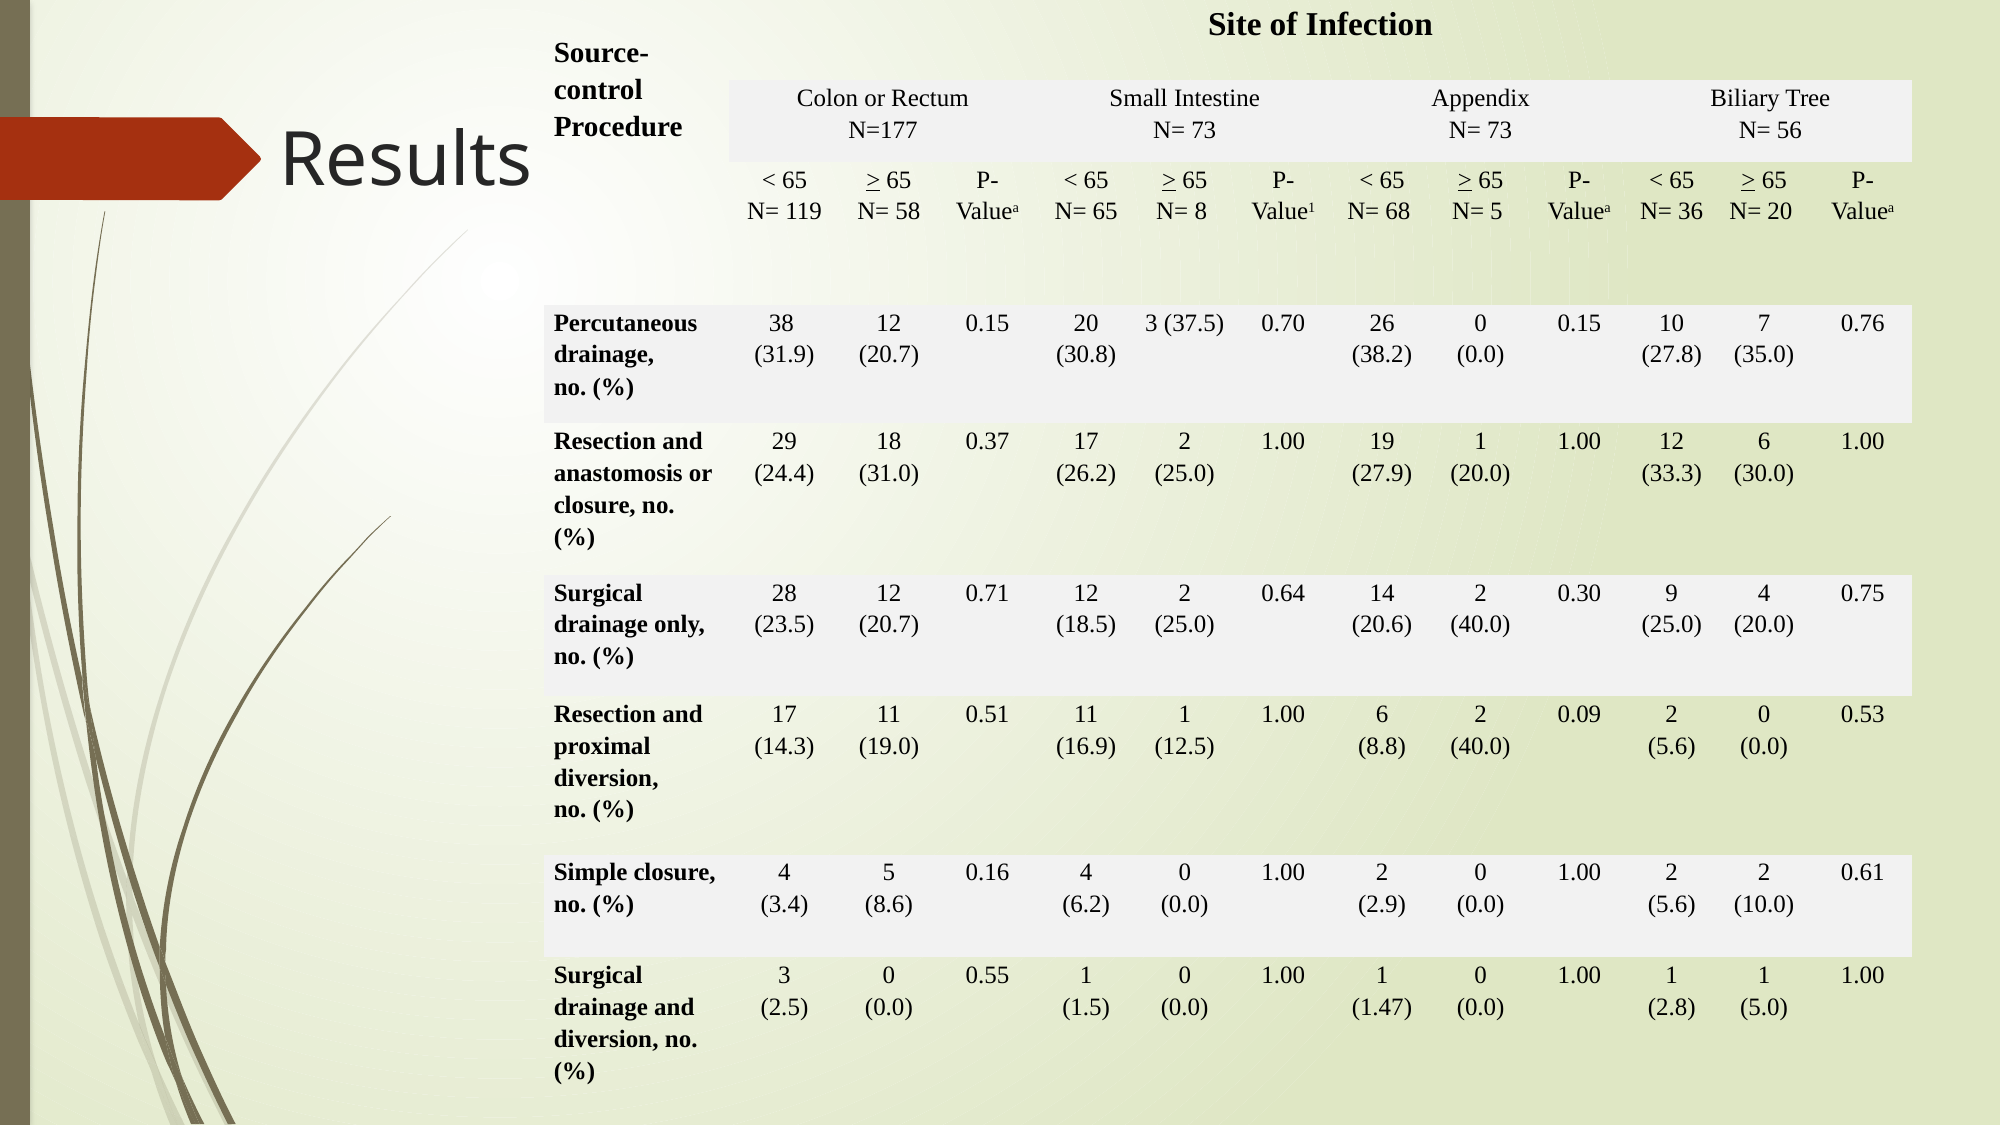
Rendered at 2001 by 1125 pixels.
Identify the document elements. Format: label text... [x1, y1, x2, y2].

table_cell 19 (27.9) [1333, 423, 1431, 575]
table_cell 0.51 [938, 696, 1037, 855]
table_cell 3 (2.5) [729, 957, 840, 1116]
table_cell 12 (18.5) [1037, 575, 1135, 696]
table_cell > 65 N= 58 [840, 162, 938, 305]
table_cell 1 (5.0) [1715, 957, 1813, 1116]
table_cell 4 (6.2) [1037, 855, 1135, 957]
table_cell P-Valuea [938, 162, 1037, 305]
table_cell 0.15 [1530, 305, 1629, 423]
table_cell P-Valuea [1813, 162, 1912, 305]
table_cell 14 (20.6) [1333, 575, 1431, 696]
table_cell 12 (20.7) [840, 575, 938, 696]
table_cell 10 (27.8) [1629, 305, 1715, 423]
table_cell 1.00 [1530, 855, 1629, 957]
table_cell 2 (40.0) [1431, 575, 1530, 696]
table_cell 0.15 [938, 305, 1037, 423]
table_cell 2 (40.0) [1431, 696, 1530, 855]
table_cell 0 (0.0) [1135, 957, 1234, 1116]
table_cell Appendix N= 73 [1333, 80, 1629, 162]
table_cell 0.61 [1813, 855, 1912, 957]
table_cell 20 (30.8) [1037, 305, 1135, 423]
table_cell 0 (0.0) [1431, 957, 1530, 1116]
table_cell Resection and proximal diversion, no. (%) [544, 696, 729, 855]
table_cell 1.00 [1234, 696, 1333, 855]
table_cell < 65 N= 119 [729, 162, 840, 305]
table_cell 6 (8.8) [1333, 696, 1431, 855]
table_cell 2 (25.0) [1135, 423, 1234, 575]
table_cell 2 (5.6) [1629, 696, 1715, 855]
table_cell 2 (2.9) [1333, 855, 1431, 957]
table_cell 0.76 [1813, 305, 1912, 423]
table_cell 11 (16.9) [1037, 696, 1135, 855]
table_cell Biliary Tree N= 56 [1629, 80, 1912, 162]
table_cell Simple closure, no. (%) [544, 855, 729, 957]
table_cell 3 (37.5) [1135, 305, 1234, 423]
table_cell 4 (20.0) [1715, 575, 1813, 696]
table_cell < 65 N= 65 [1037, 162, 1135, 305]
table_cell 0.16 [938, 855, 1037, 957]
table_cell P-Valuea [1530, 162, 1629, 305]
table_cell 0.37 [938, 423, 1037, 575]
table_cell 0.64 [1234, 575, 1333, 696]
table_cell 0 (0.0) [1431, 855, 1530, 957]
table_cell 1.00 [1234, 855, 1333, 957]
table_cell 26 (38.2) [1333, 305, 1431, 423]
table_cell 2 (25.0) [1135, 575, 1234, 696]
table_cell 0 (0.0) [840, 957, 938, 1116]
table_cell 29 (24.4) [729, 423, 840, 575]
table_cell 0.53 [1813, 696, 1912, 855]
table_cell Small Intestine N= 73 [1037, 80, 1333, 162]
table_cell 1.00 [1530, 957, 1629, 1116]
table_cell 12 (20.7) [840, 305, 938, 423]
table_header Site of Infection [729, 0, 1912, 80]
table_cell 0.09 [1530, 696, 1629, 855]
table_cell > 65 N= 8 [1135, 162, 1234, 305]
table_cell Colon or Rectum N=177 [729, 80, 1037, 162]
table_cell 6 (30.0) [1715, 423, 1813, 575]
table_cell 38 (31.9) [729, 305, 840, 423]
table_cell Resection and anastomosis or closure, no. (%) [544, 423, 729, 575]
table_cell 1 (20.0) [1431, 423, 1530, 575]
table_cell 0.75 [1813, 575, 1912, 696]
table_cell 1.00 [1234, 423, 1333, 575]
table_cell 1.00 [1813, 423, 1912, 575]
table_cell Percutaneous drainage, no. (%) [544, 305, 729, 423]
table_cell 11 (19.0) [840, 696, 938, 855]
table_cell 2 (5.6) [1629, 855, 1715, 957]
table_cell > 65 N= 20 [1715, 162, 1813, 305]
table_cell 0 (0.0) [1715, 696, 1813, 855]
table_cell < 65 N= 36 [1629, 162, 1715, 305]
table_cell 0.70 [1234, 305, 1333, 423]
table_cell 0.55 [938, 957, 1037, 1116]
table_cell 0.71 [938, 575, 1037, 696]
table_cell > 65 N= 5 [1431, 162, 1530, 305]
table_cell 0 (0.0) [1431, 305, 1530, 423]
table_cell P-Value1 [1234, 162, 1333, 305]
table_cell 17 (26.2) [1037, 423, 1135, 575]
table_cell 0 (0.0) [1135, 855, 1234, 957]
table_cell 0.30 [1530, 575, 1629, 696]
table_cell 7 (35.0) [1715, 305, 1813, 423]
table_cell 12 (33.3) [1629, 423, 1715, 575]
table_cell 1.00 [1530, 423, 1629, 575]
table_cell 1 (1.5) [1037, 957, 1135, 1116]
table_cell 18 (31.0) [840, 423, 938, 575]
table_cell 1 (1.47) [1333, 957, 1431, 1116]
table_cell Surgical drainage and diversion, no. (%) [544, 957, 729, 1116]
table_cell 2 (10.0) [1715, 855, 1813, 957]
table_cell 1.00 [1813, 957, 1912, 1116]
table_cell 4 (3.4) [729, 855, 840, 957]
table_cell 1.00 [1234, 957, 1333, 1116]
title Results [264, 102, 544, 313]
table_cell 28 (23.5) [729, 575, 840, 696]
table_cell 5 (8.6) [840, 855, 938, 957]
table_cell 17 (14.3) [729, 696, 840, 855]
table_cell 9 (25.0) [1629, 575, 1715, 696]
table_cell 1 (2.8) [1629, 957, 1715, 1116]
table_cell < 65 N= 68 [1333, 162, 1431, 305]
table_header Source-control Procedure [544, 0, 729, 305]
table_cell 1 (12.5) [1135, 696, 1234, 855]
table_cell Surgical drainage only, no. (%) [544, 575, 729, 696]
